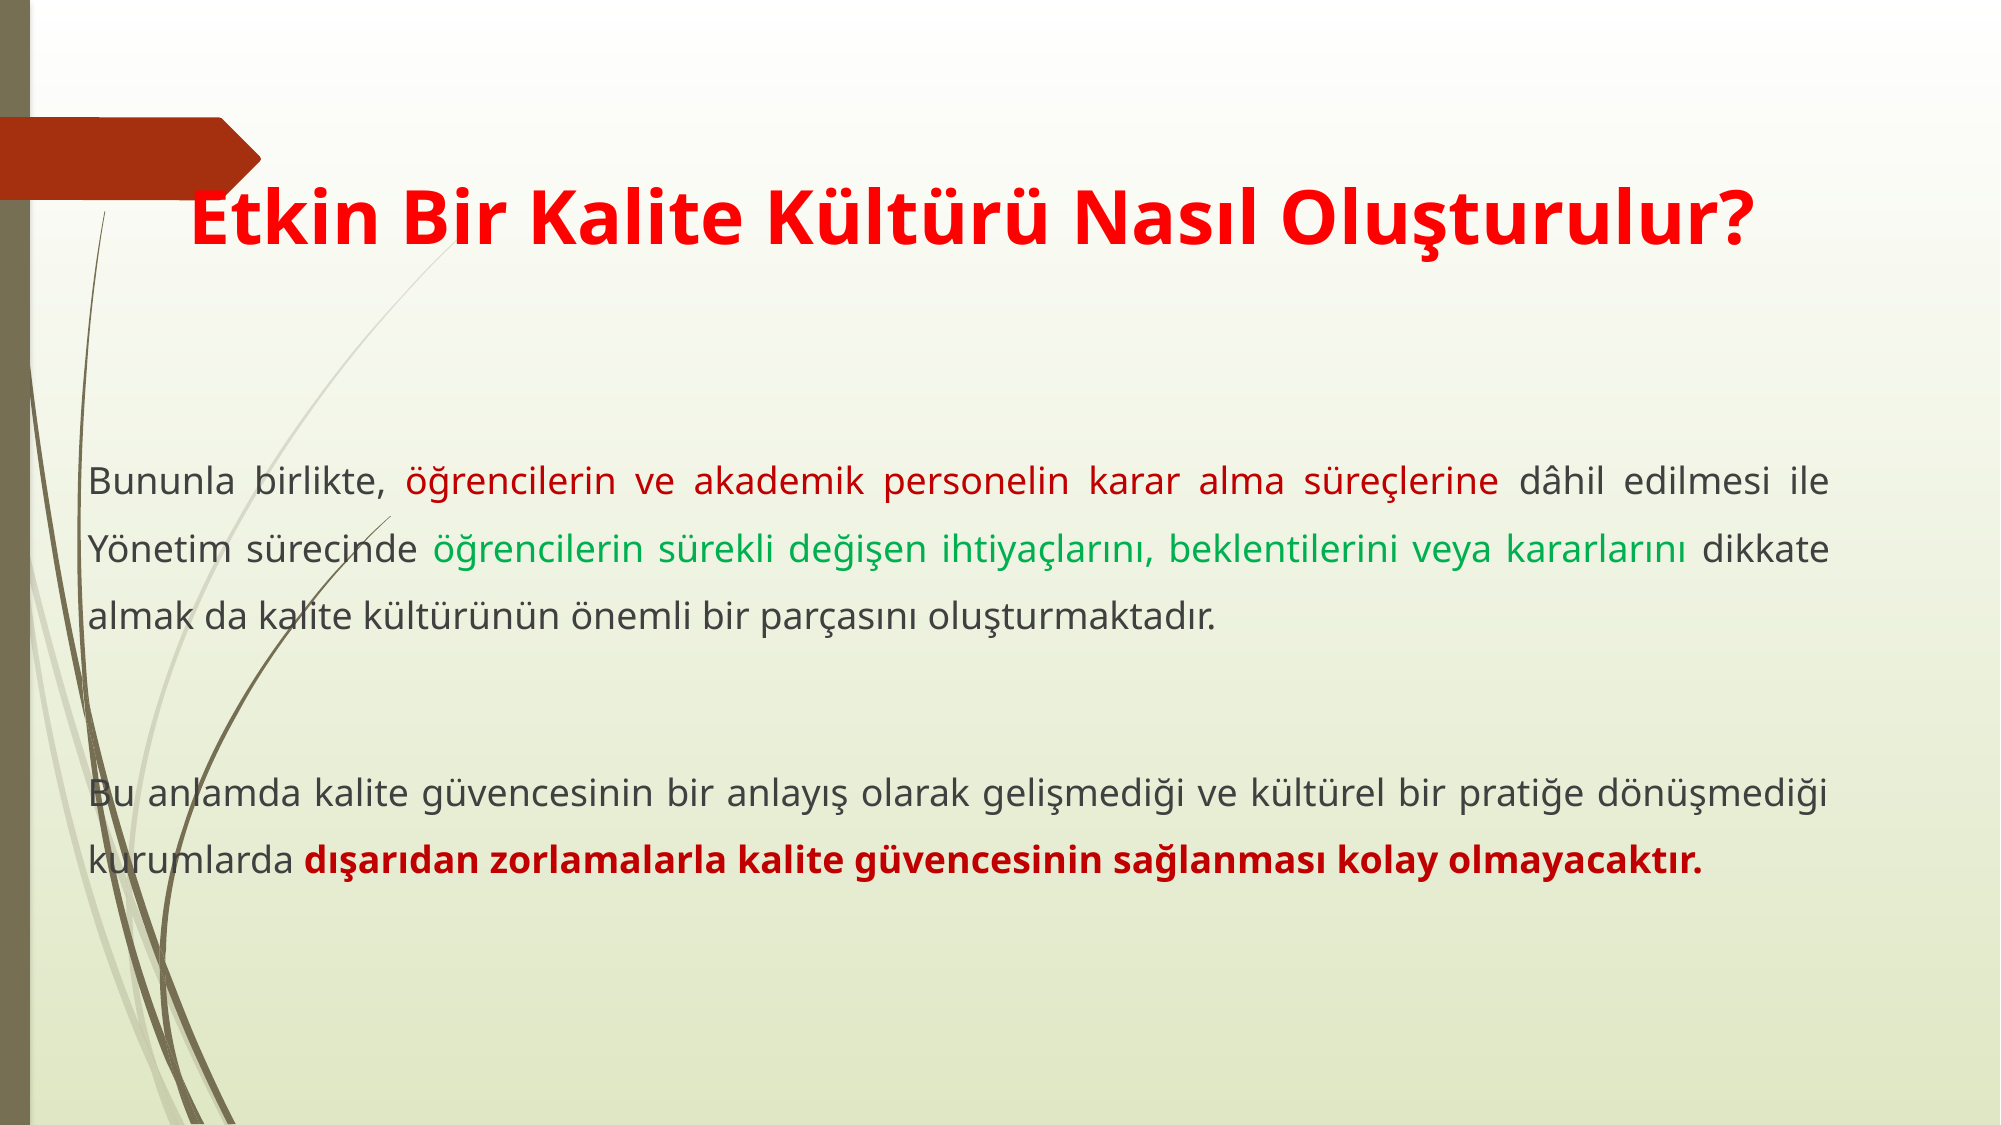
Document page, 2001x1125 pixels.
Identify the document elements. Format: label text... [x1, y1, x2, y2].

title Etkin Bir Kalite Kültürü Nasıl Oluşturulur? [100, 161, 1845, 278]
list Bununla birlikte, öğrencilerin ve akademik personelin karar alma süreçlerine dâhil edilmesi ile Yönetim sürecinde öğrencilerin sürekli değişen ihtiyaçlarını, beklentilerini veya kararlarını dikkate almak da kalite kültürünün önemli bir parçasını oluşturmaktadır. Bu anlamda kalite güvencesinin bir anlayış olarak gelişmediği ve kültürel bir pratiğe dönüşmediği kurumlarda dışarıdan zorlamalarla kalite güvencesinin sağlanması kolay olmayacaktır. [72, 427, 1846, 988]
